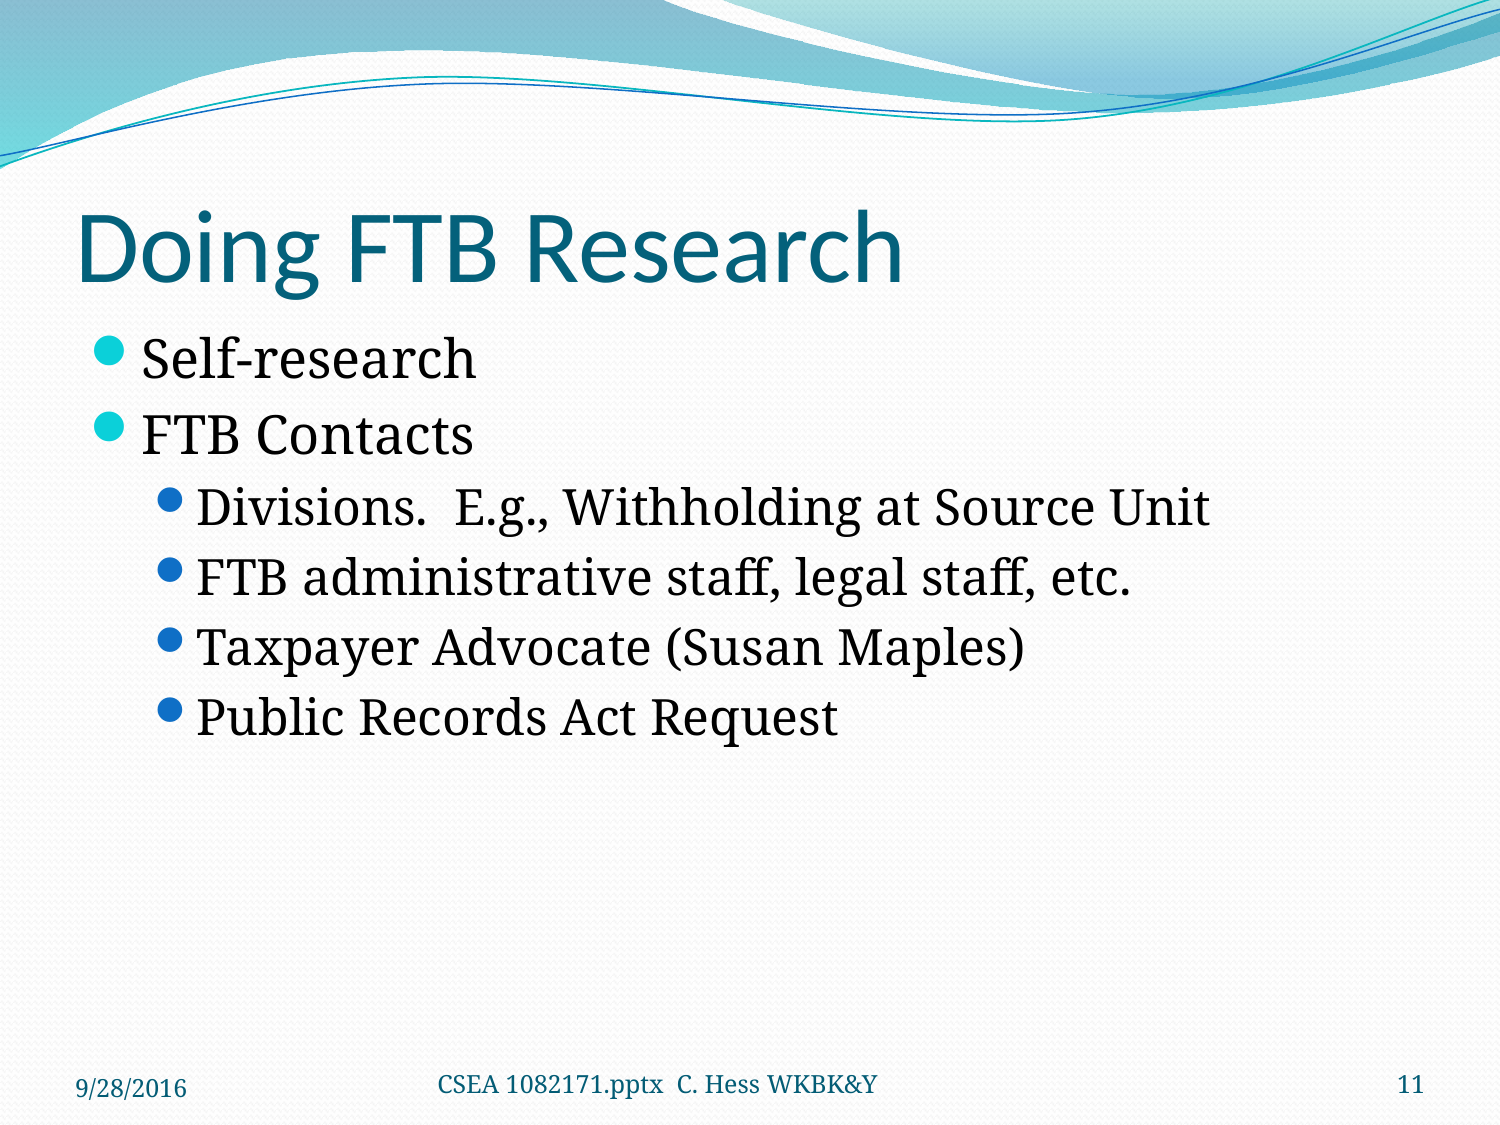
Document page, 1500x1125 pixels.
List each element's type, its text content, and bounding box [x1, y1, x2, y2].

footer CSEA 1082171.pptx C. Hess WKBK&Y [437, 1042, 988, 1103]
list Self-research FTB Contacts Divisions. E.g., Withholding at Source Unit FTB administrative staff, legal staff, etc. Taxpayer Advocate (Susan Maples) Public Records Act Request [75, 317, 1425, 1038]
slide_number 11 [1299, 1042, 1425, 1103]
title Doing FTB Research [75, 115, 1425, 303]
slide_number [75, 1042, 425, 1103]
